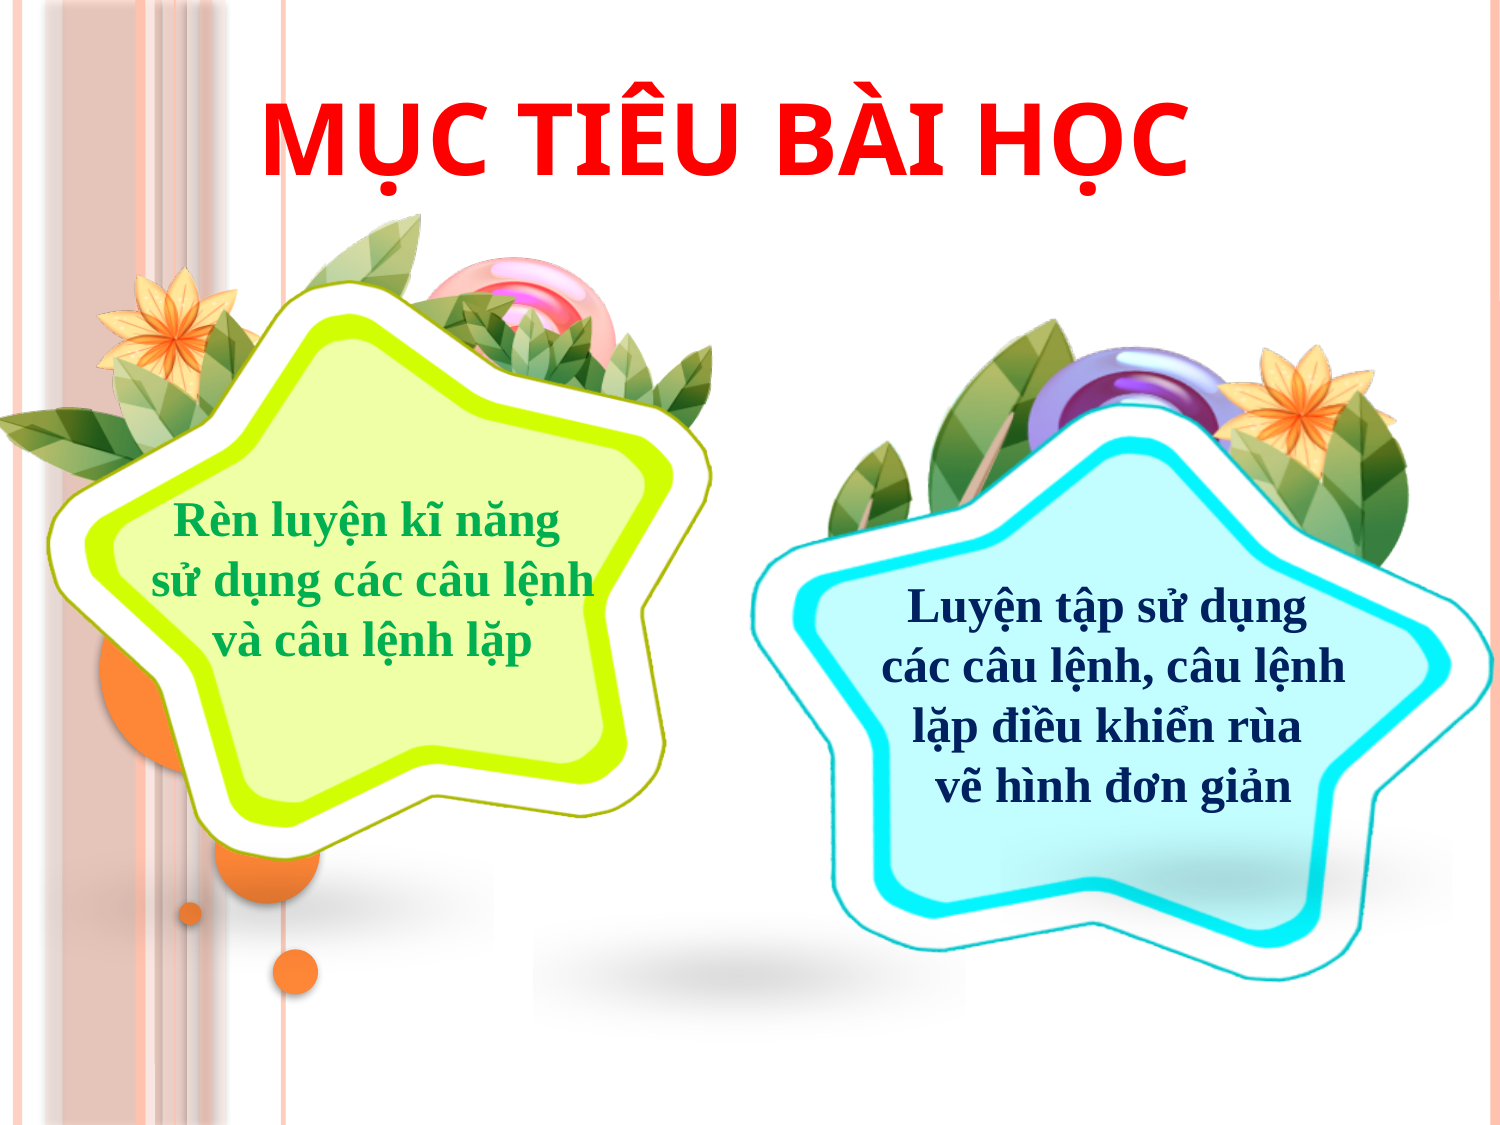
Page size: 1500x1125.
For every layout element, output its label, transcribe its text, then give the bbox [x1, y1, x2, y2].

picture [0, 199, 1500, 1062]
text_box MỤC TIÊU BÀI HỌC [78, 27, 1373, 245]
